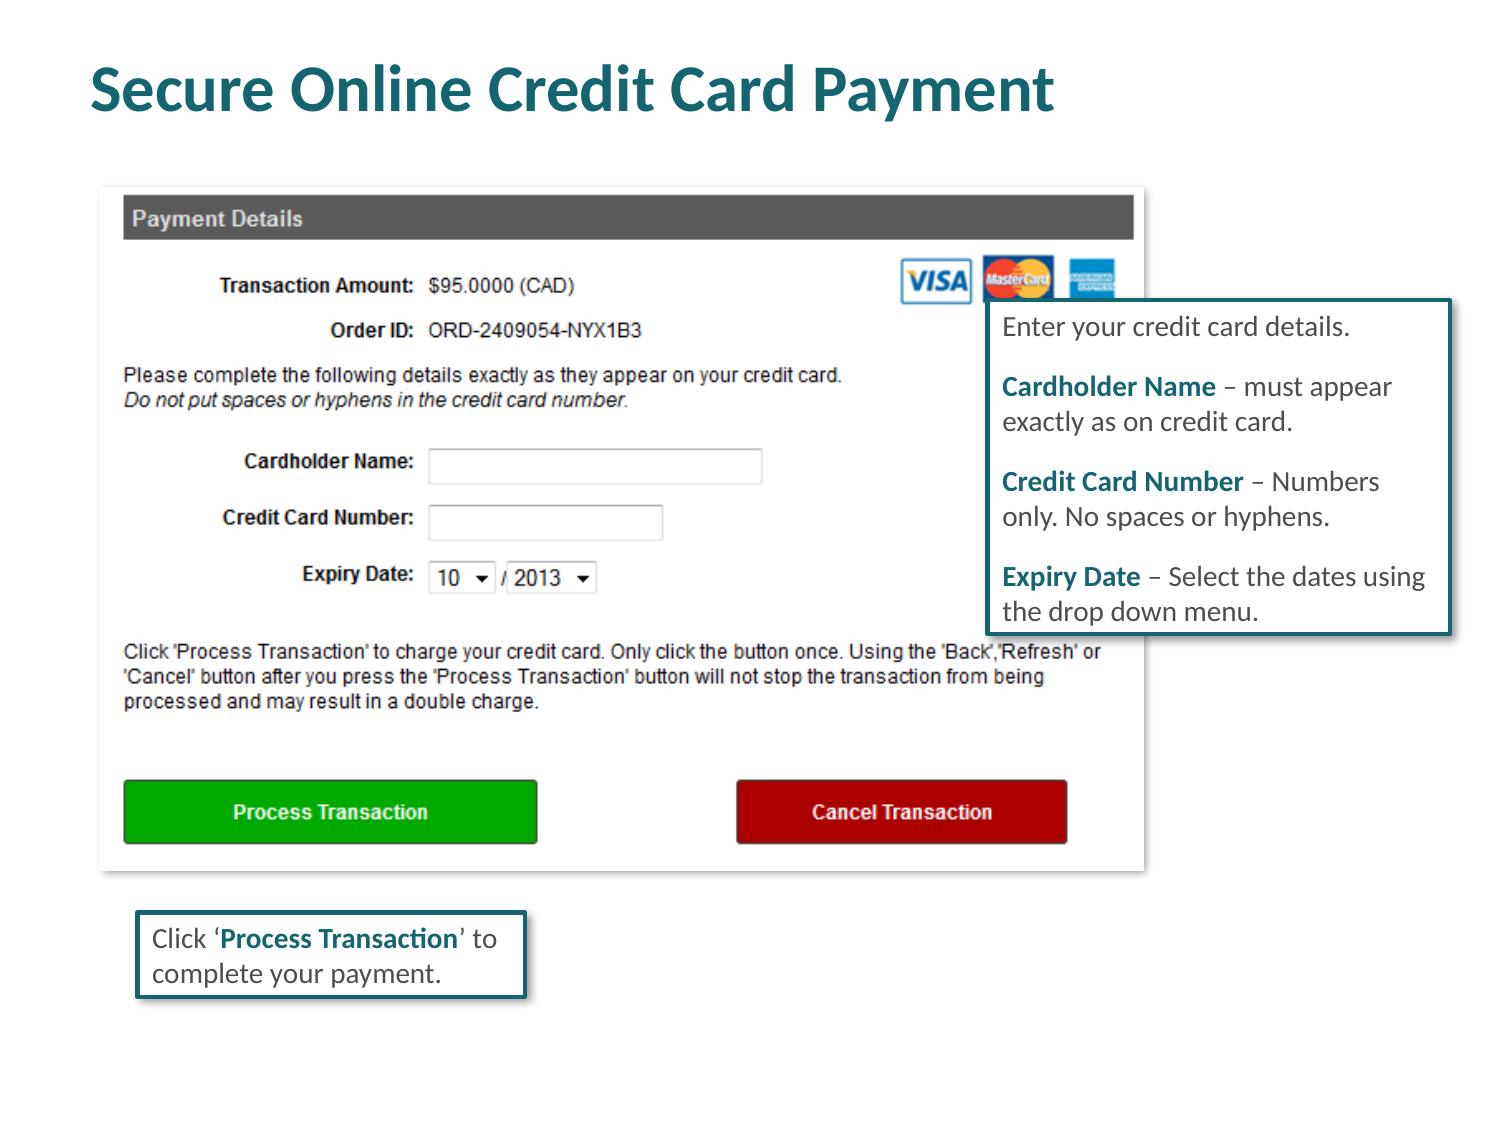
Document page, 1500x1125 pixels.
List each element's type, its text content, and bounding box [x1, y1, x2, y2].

text_box Enter your credit card details. Cardholder Name – must appear exactly as on credit card. Credit Card Number – Numbers only. No spaces or hyphens. Expiry Date – Select the dates using the drop down menu. [1148, 298, 1452, 636]
title Secure Online Credit Card Payment [75, 45, 1425, 125]
picture [99, 187, 1144, 871]
text_box Click ‘Process Transaction’ to complete your payment. [135, 910, 527, 999]
